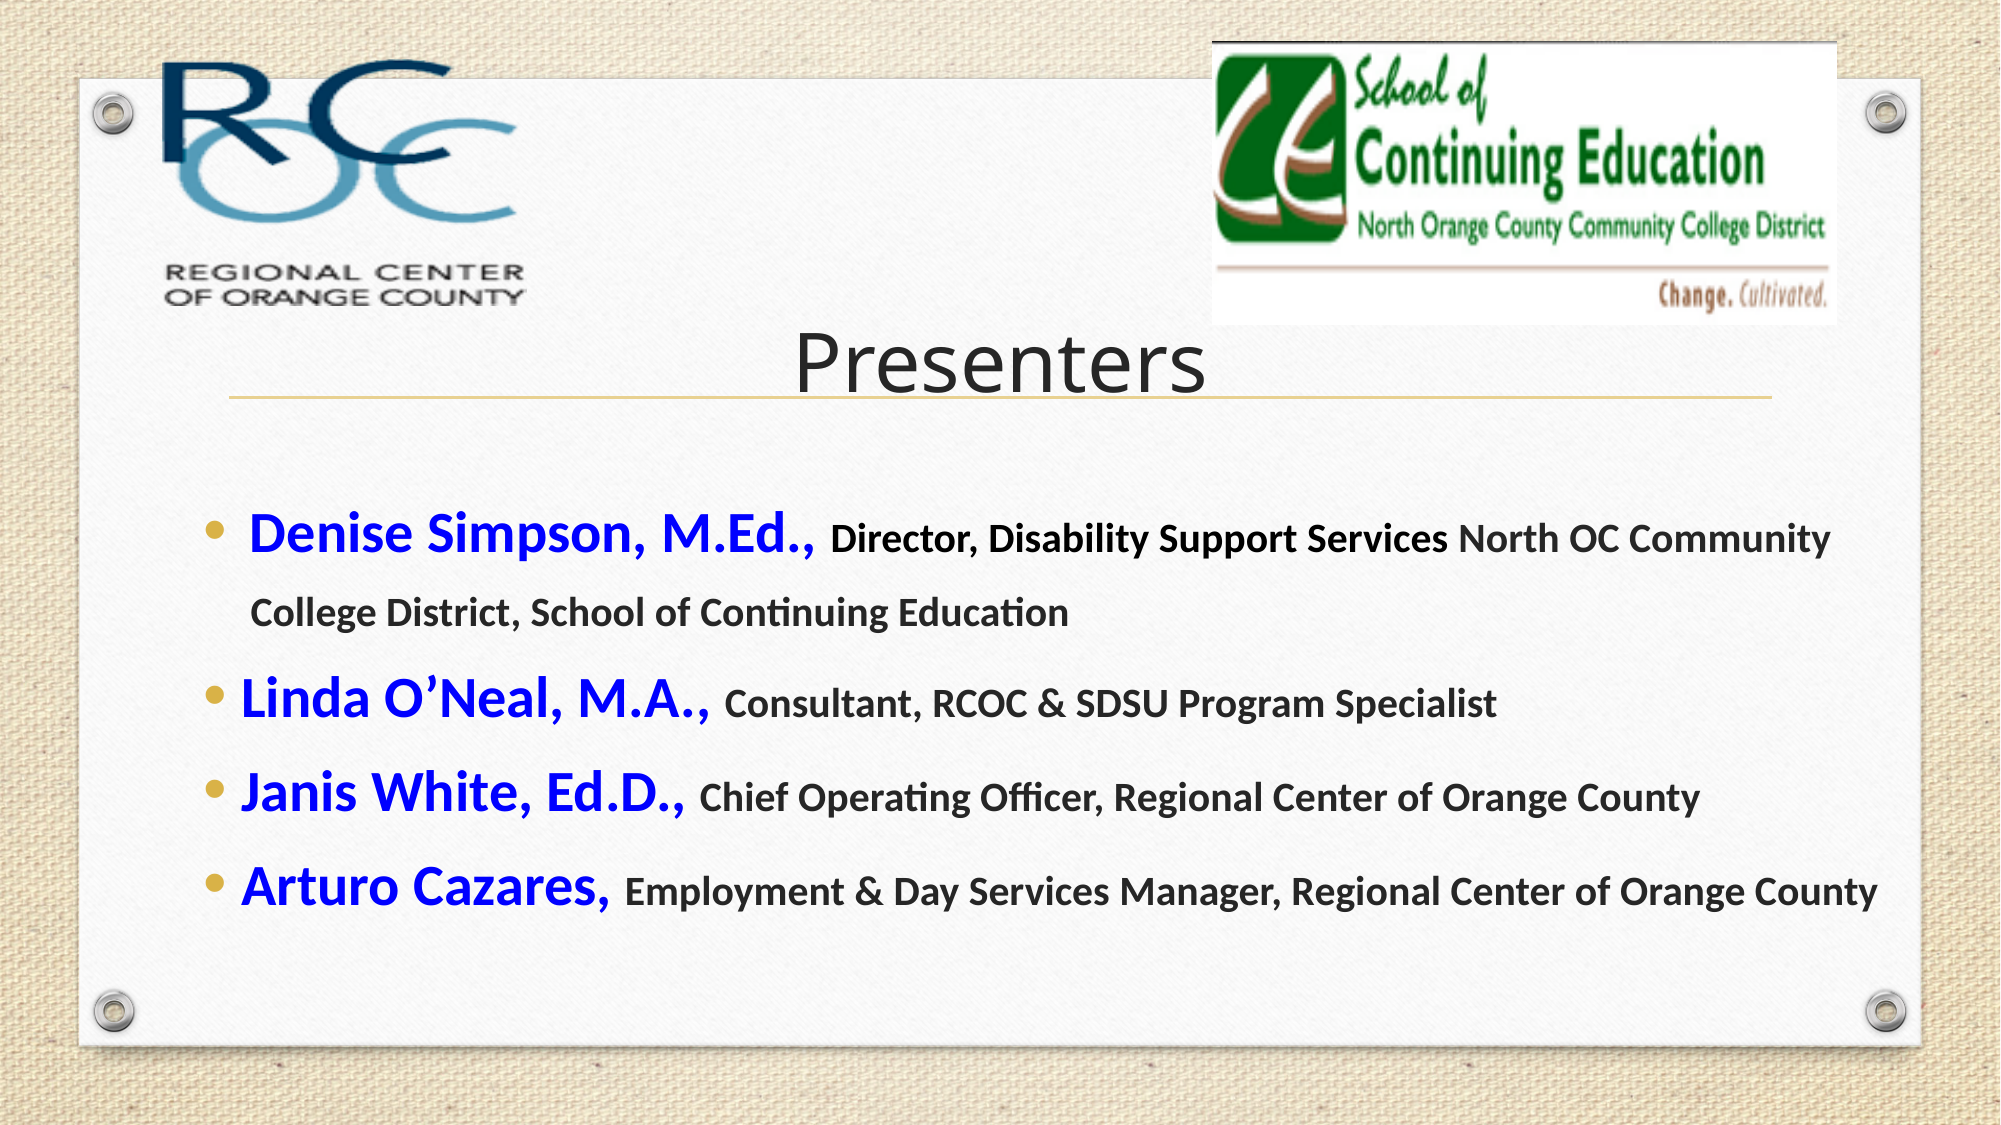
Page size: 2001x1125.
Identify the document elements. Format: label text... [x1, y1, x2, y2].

picture [0, 0, 2001, 1125]
list Denise Simpson, M.Ed., Director, Disability Support Services North OC Community College District, School of Continuing Education Linda O’Neal, M.A., Consultant, RCOC & SDSU Program Specialist Janis White, Ed.D., Chief Operating Officer, Regional Center of Orange County Arturo Cazares, Employment & Day Services Manager, Regional Center of Orange County [188, 486, 2000, 1104]
title Presenters [212, 203, 1788, 417]
